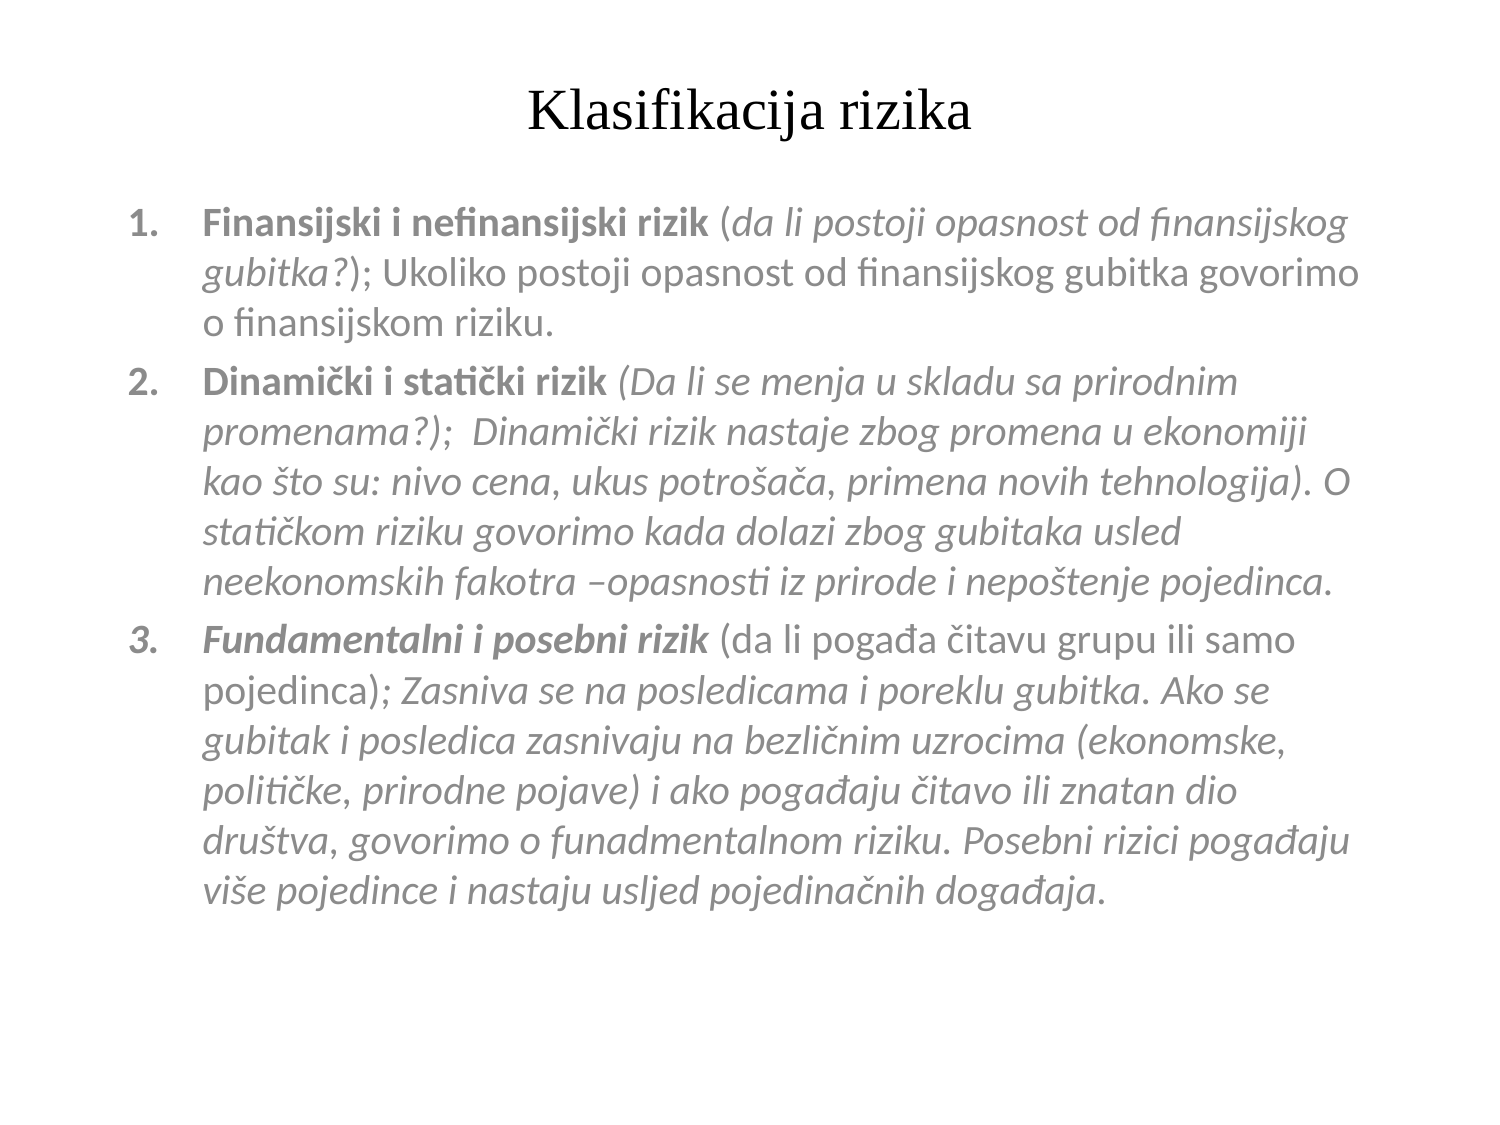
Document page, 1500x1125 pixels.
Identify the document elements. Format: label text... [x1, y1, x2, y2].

subtitle Finansijski i nefinansijski rizik (da li postoji opasnost od finansijskog gubitka?); Ukoliko postoji opasnost od finansijskog gubitka govorimo o finansijskom riziku. Dinamički i statički rizik (Da li se menja u skladu sa prirodnim promenama?); Dinamički rizik nastaje zbog promena u ekonomiji kao što su: nivo cena, ukus potrošača, primena novih tehnologija). O statičkom riziku govorimo kada dolazi zbog gubitaka usled neekonomskih fakotra –opasnosti iz prirode i nepoštenje pojedinca. Fundamentalni i posebni rizik (da li pogađa čitavu grupu ili samo pojedinca); Zasniva se na posledicama i poreklu gubitka. Ako se gubitak i posledica zasnivaju na bezličnim uzrocima (ekonomske, političke, prirodne pojave) i ako pogađaju čitavo ili znatan dio društva, govorimo o funadmentalnom riziku. Posebni rizici pogađaju više pojedince i nastaju usljed pojedinačnih događaja. [112, 187, 1388, 925]
title Klasifikacija rizika [112, 62, 1388, 150]
